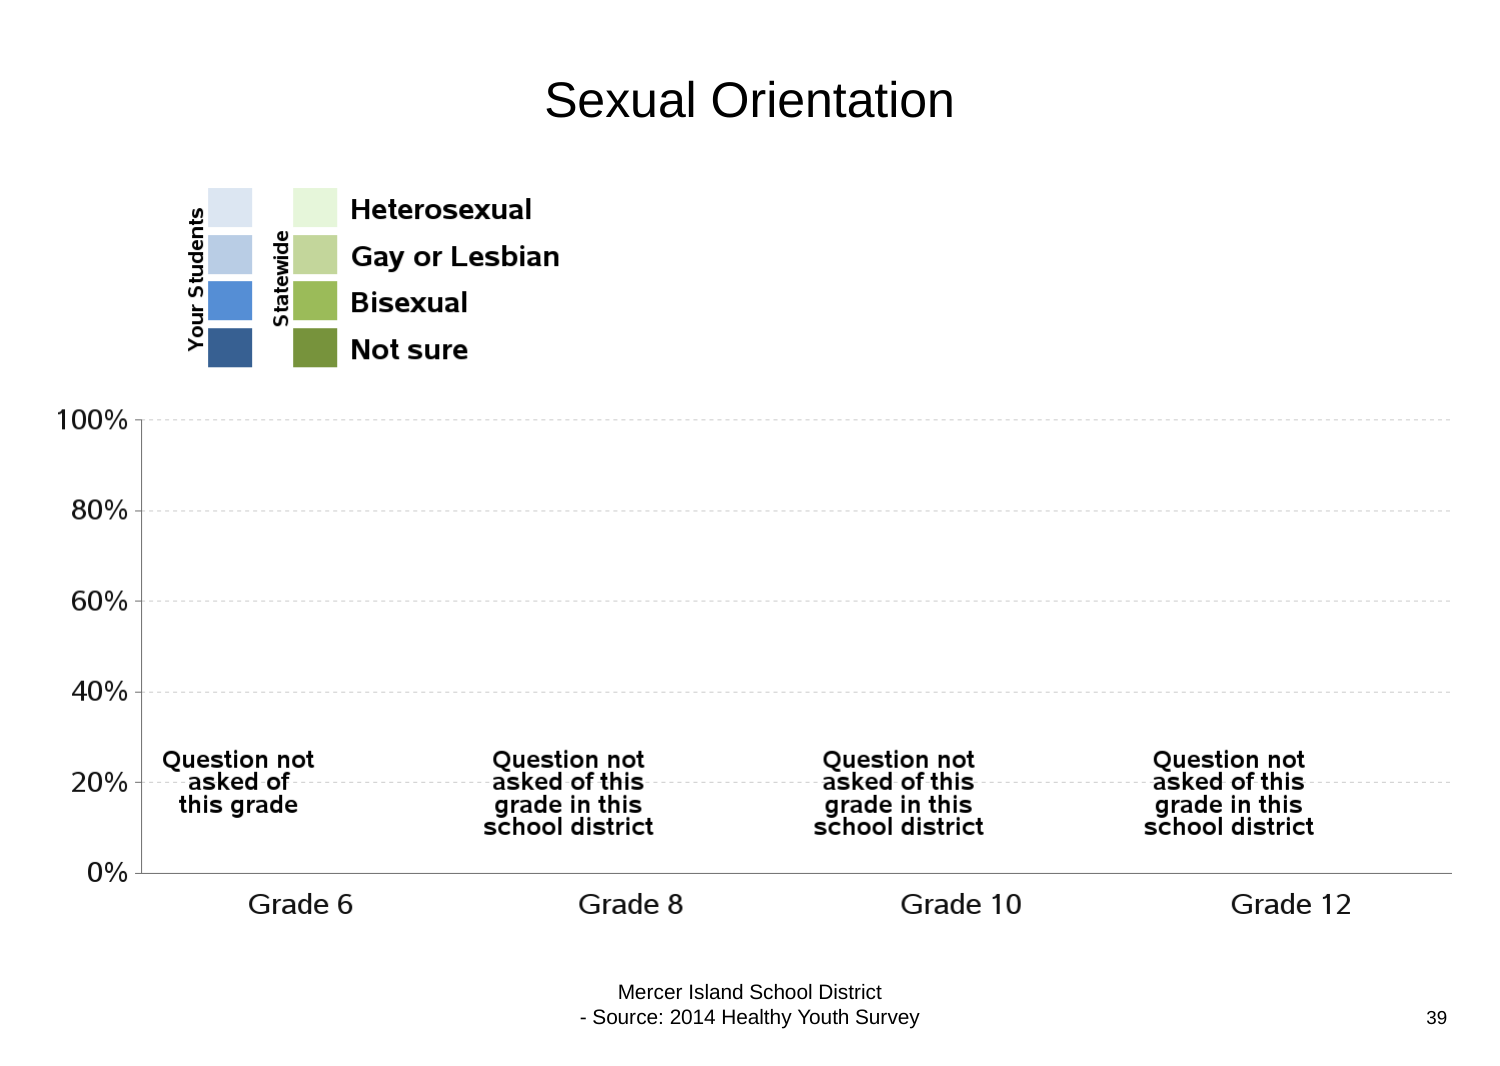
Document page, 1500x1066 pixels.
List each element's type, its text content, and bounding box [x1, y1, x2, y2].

text_box Sexual Orientation [529, 59, 971, 135]
picture [37, 148, 1463, 930]
footer Mercer Island School District - Source: 2014 Healthy Youth Survey [393, 979, 1107, 1028]
slide_number 39 [1106, 1005, 1463, 1028]
